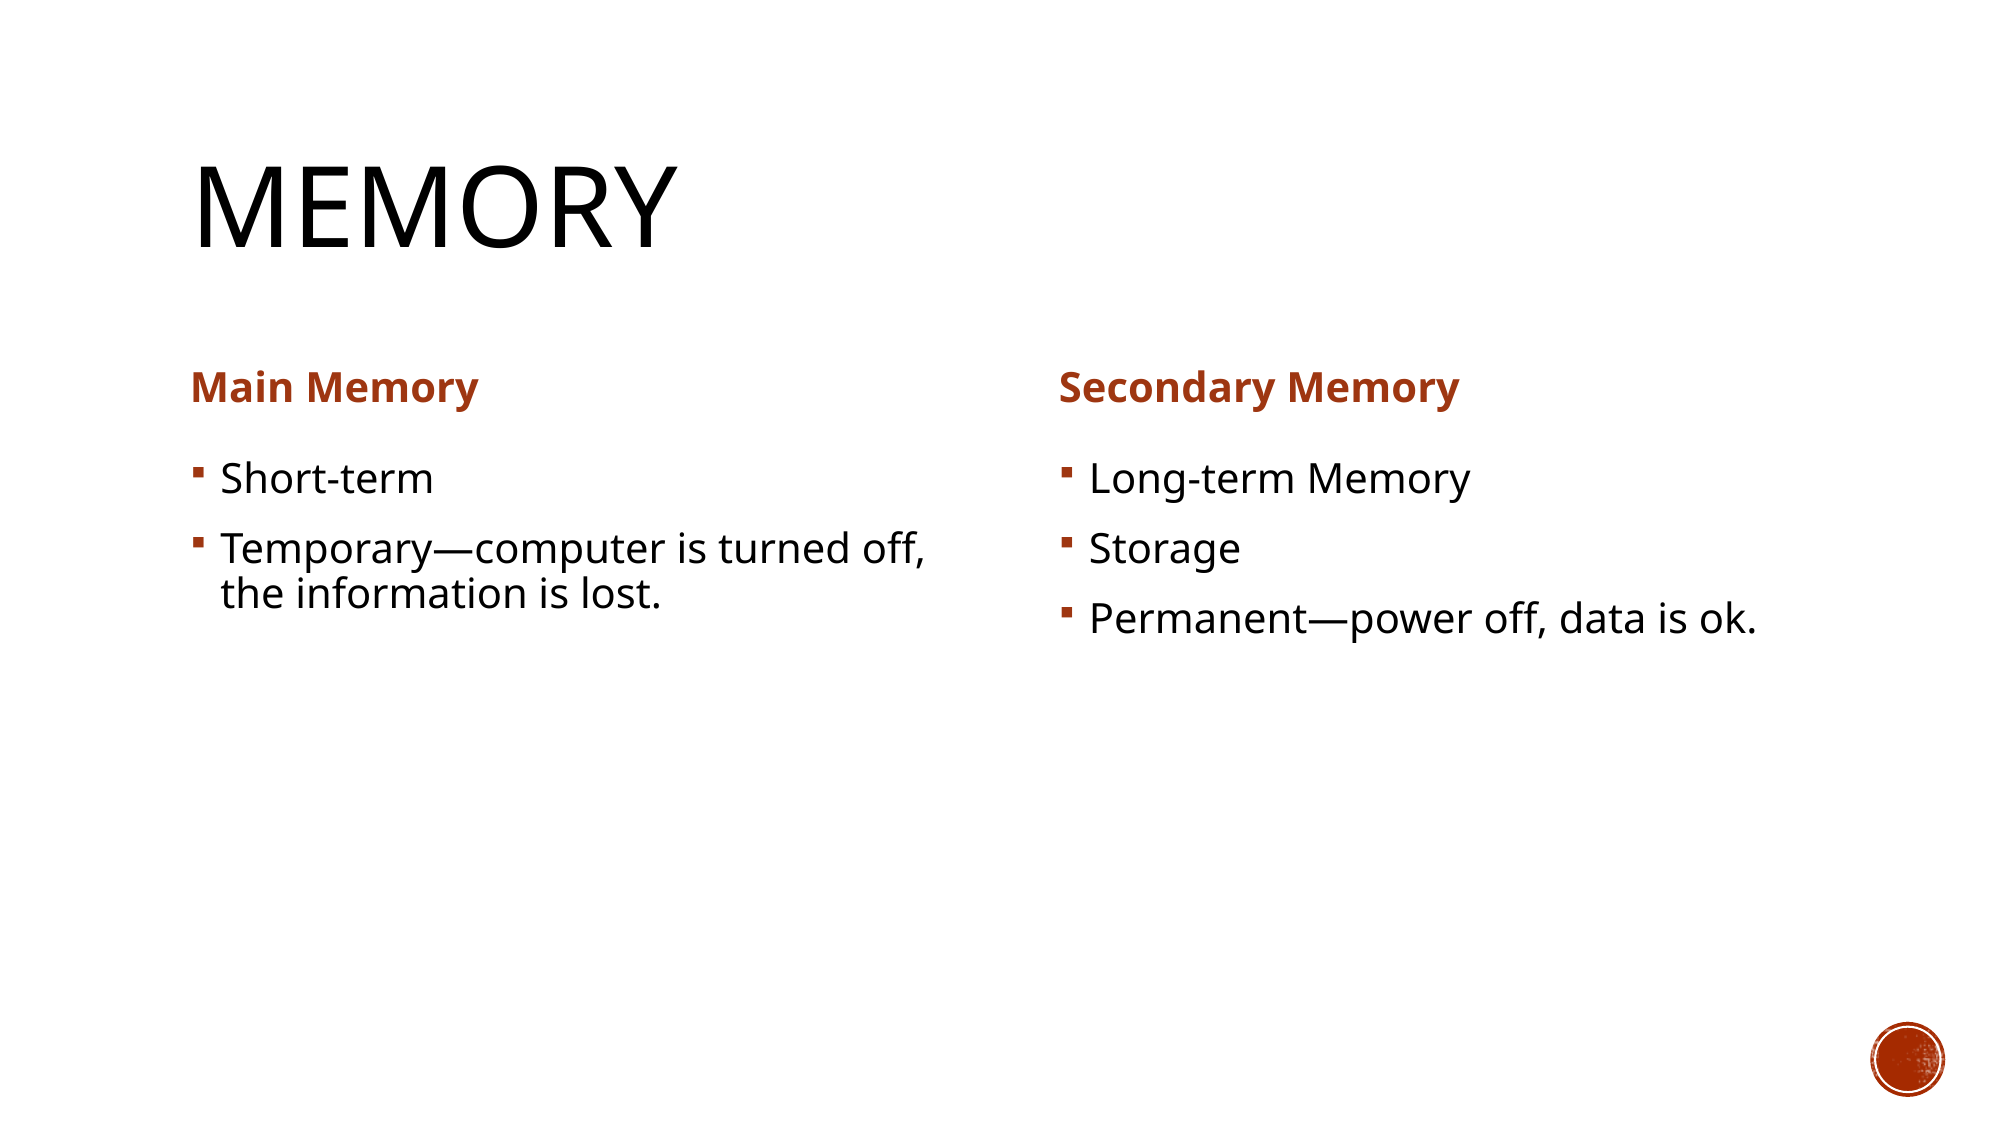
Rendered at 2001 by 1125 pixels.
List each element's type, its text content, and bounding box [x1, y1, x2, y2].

list Short-term Temporary—computer is turned off, the information is lost. [175, 450, 956, 990]
title Memory [175, 79, 1826, 344]
list Main Memory [174, 336, 955, 441]
list Long-term Memory Storage Permanent—power off, data is ok. [1043, 450, 1824, 990]
list Secondary Memory [1043, 336, 1824, 441]
